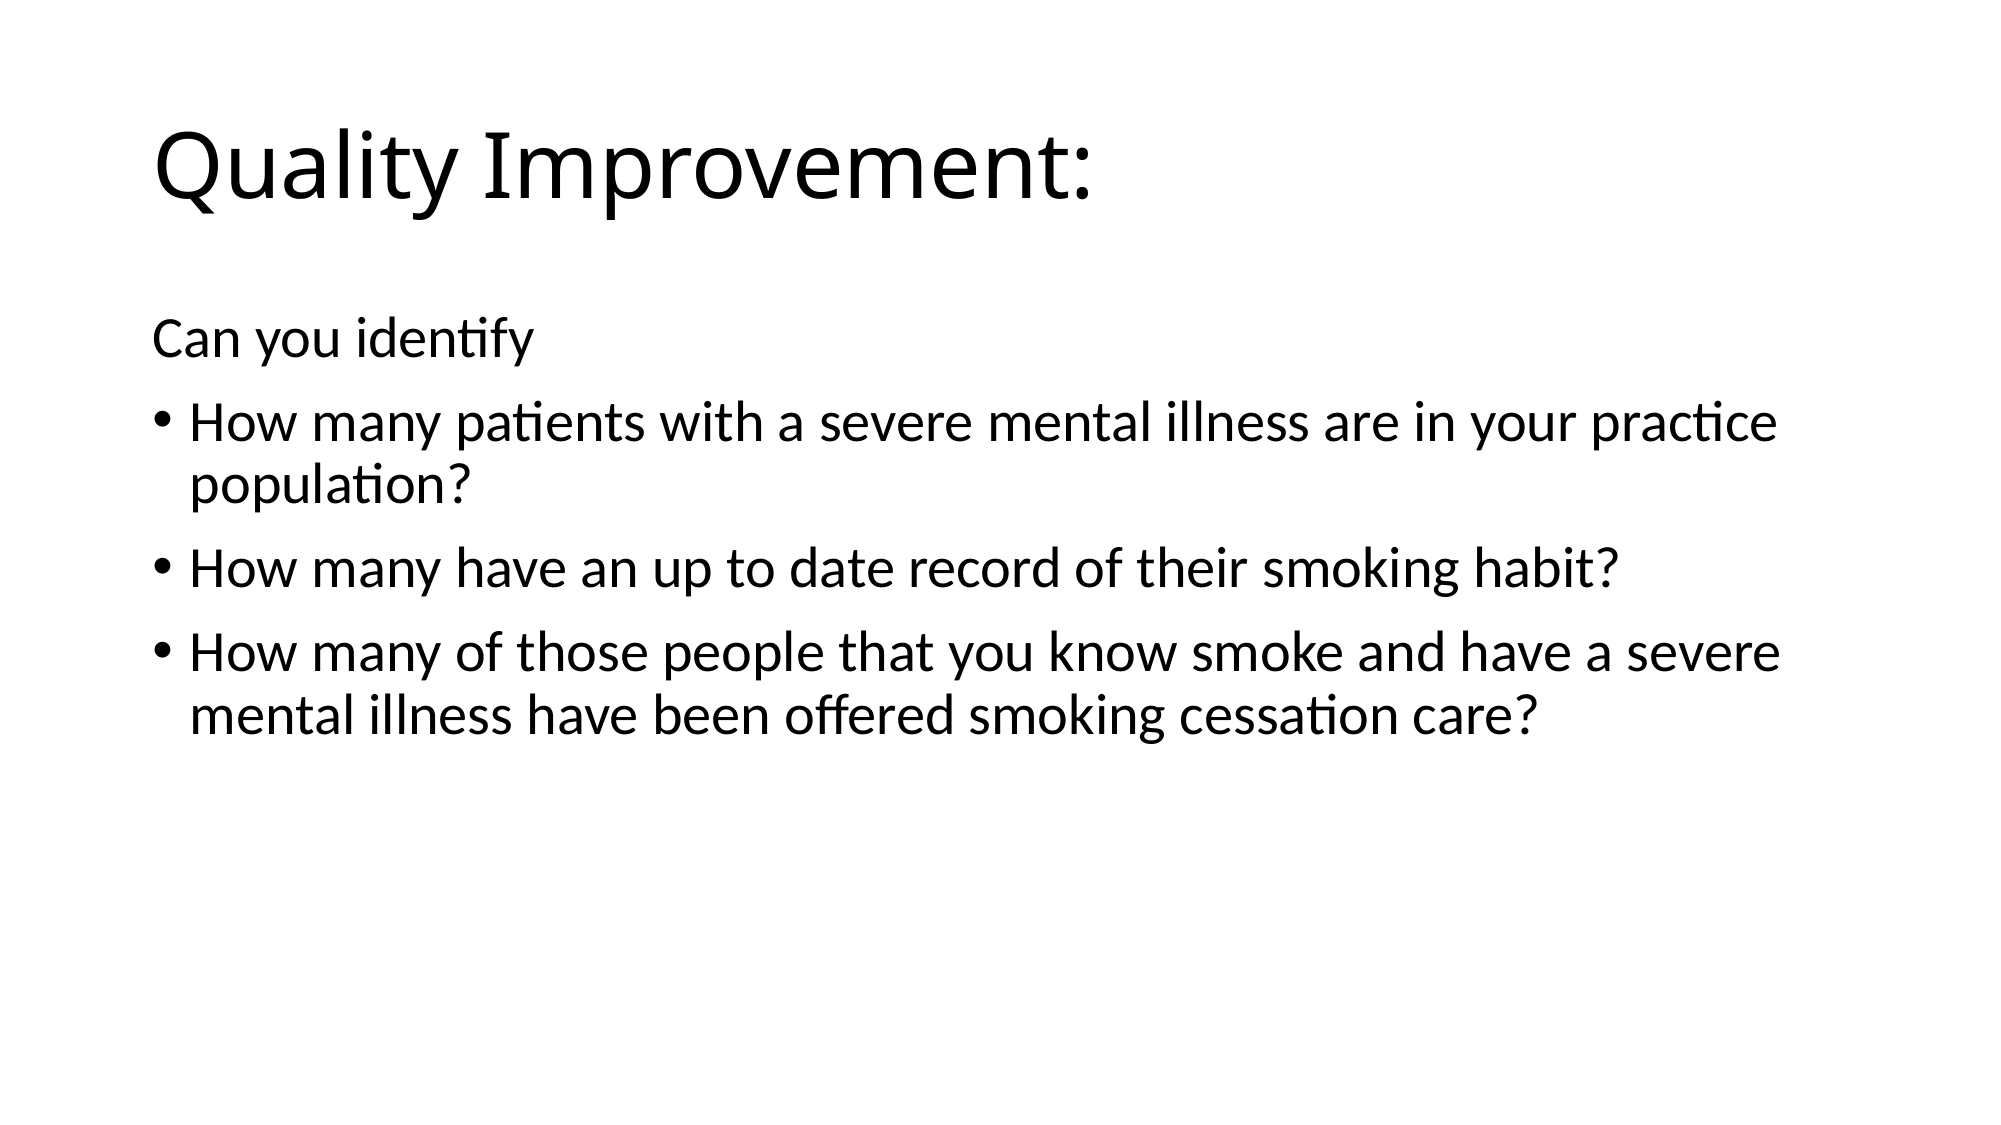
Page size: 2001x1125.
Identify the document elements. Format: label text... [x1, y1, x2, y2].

list Can you identify How many patients with a severe mental illness are in your practice population? How many have an up to date record of their smoking habit? How many of those people that you know smoke and have a severe mental illness have been offered smoking cessation care? [137, 299, 1863, 1014]
title Quality Improvement: [137, 59, 1863, 278]
